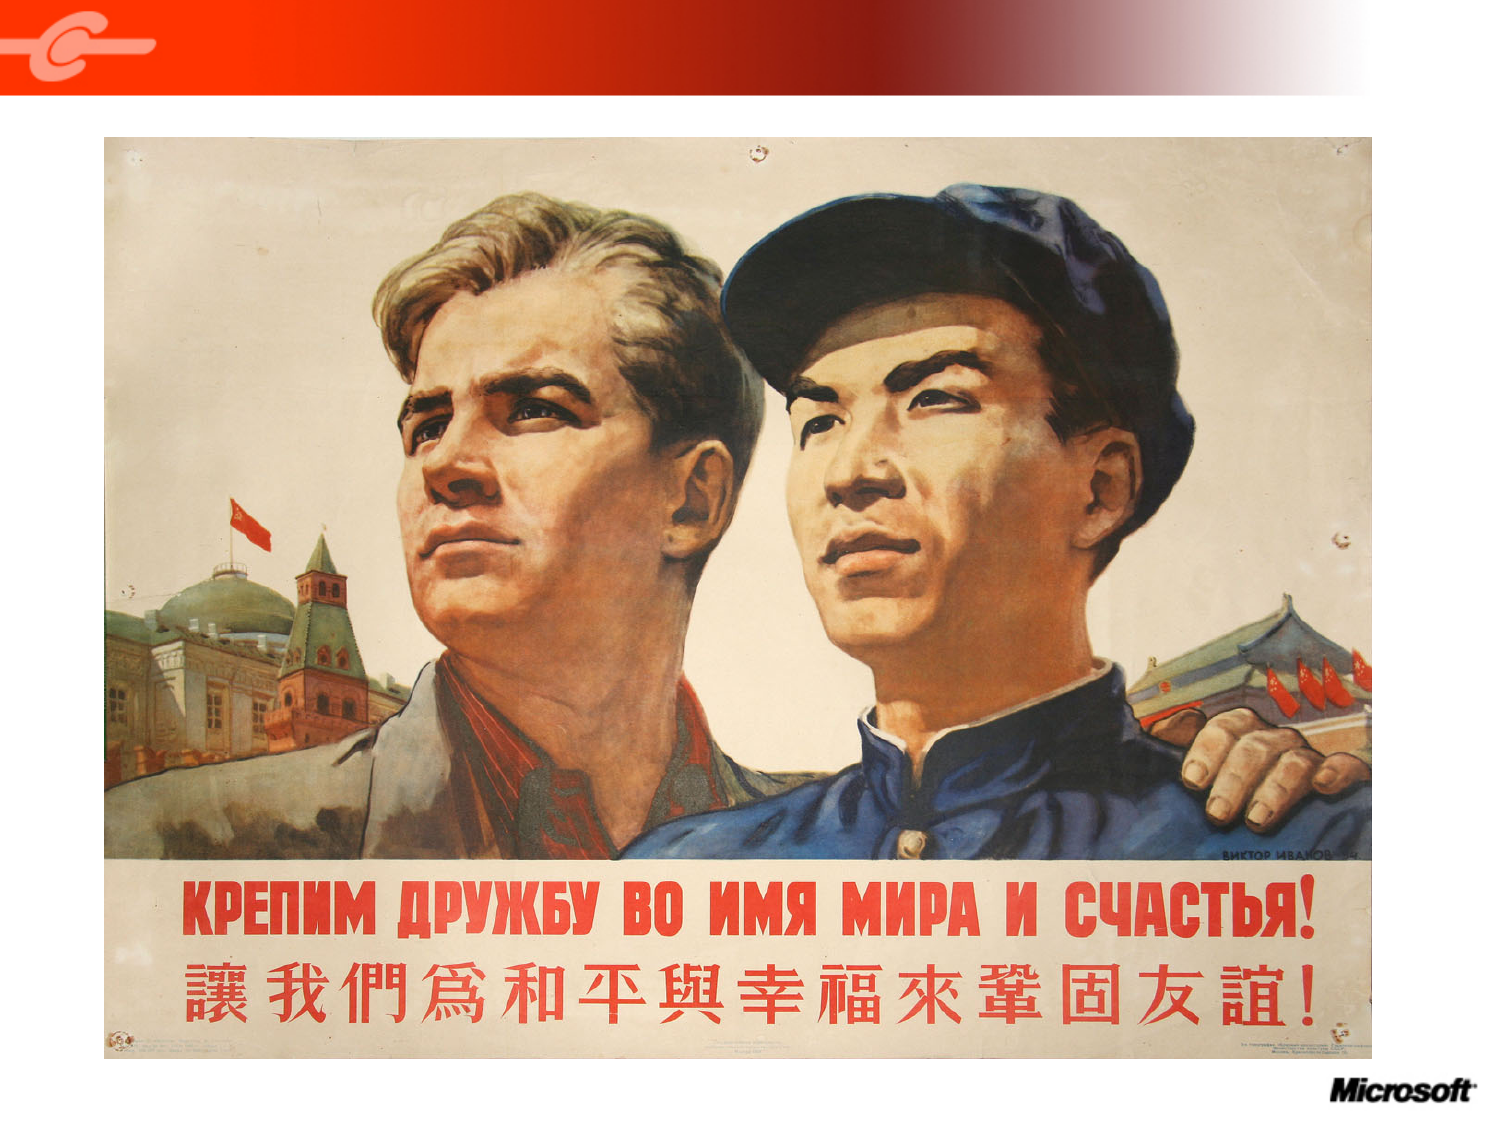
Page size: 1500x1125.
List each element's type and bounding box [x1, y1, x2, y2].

list [104, 136, 1372, 1059]
picture [0, 0, 1500, 1125]
